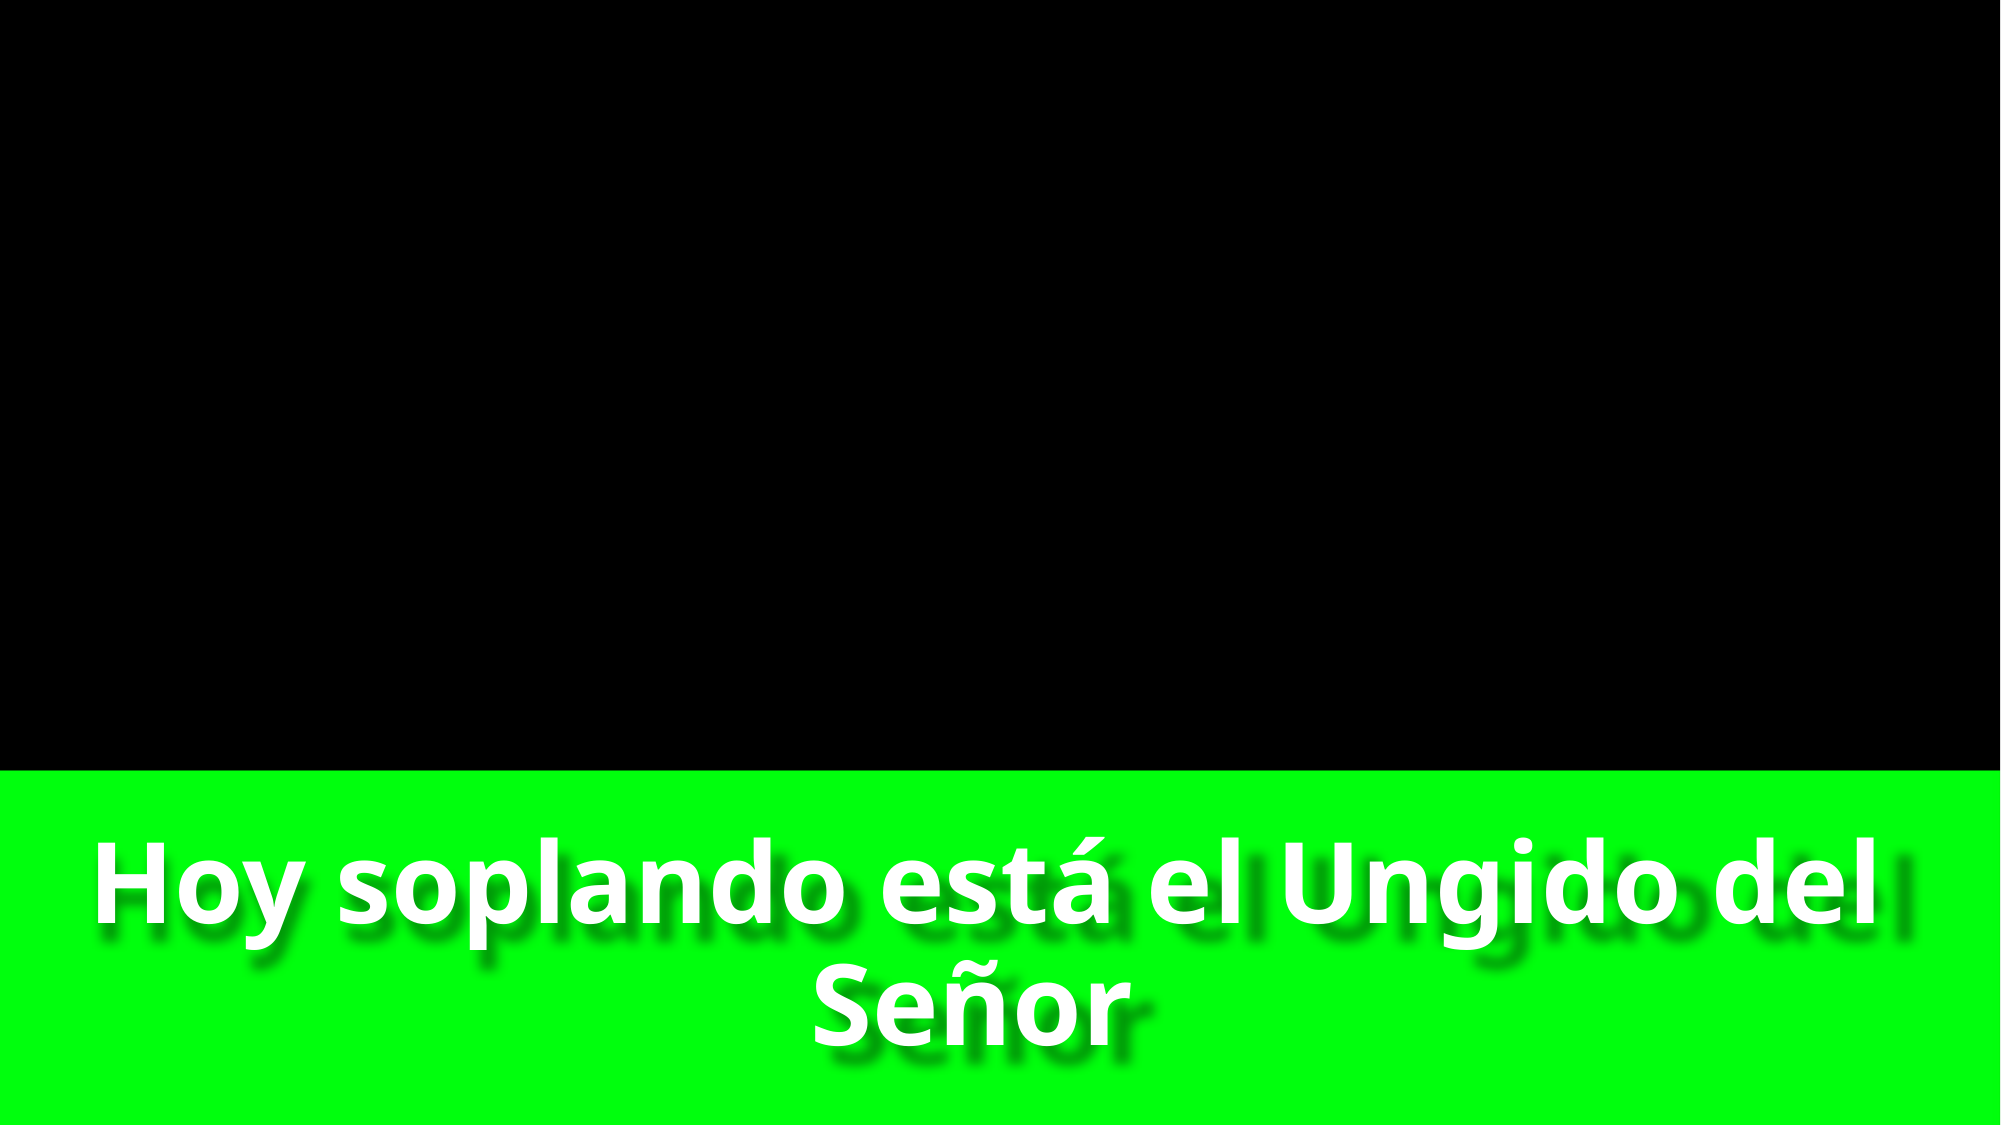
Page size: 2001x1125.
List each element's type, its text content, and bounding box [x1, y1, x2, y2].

picture [0, 0, 2001, 1125]
title Hoy soplando está el Ungido del Señor [20, 839, 1953, 1057]
